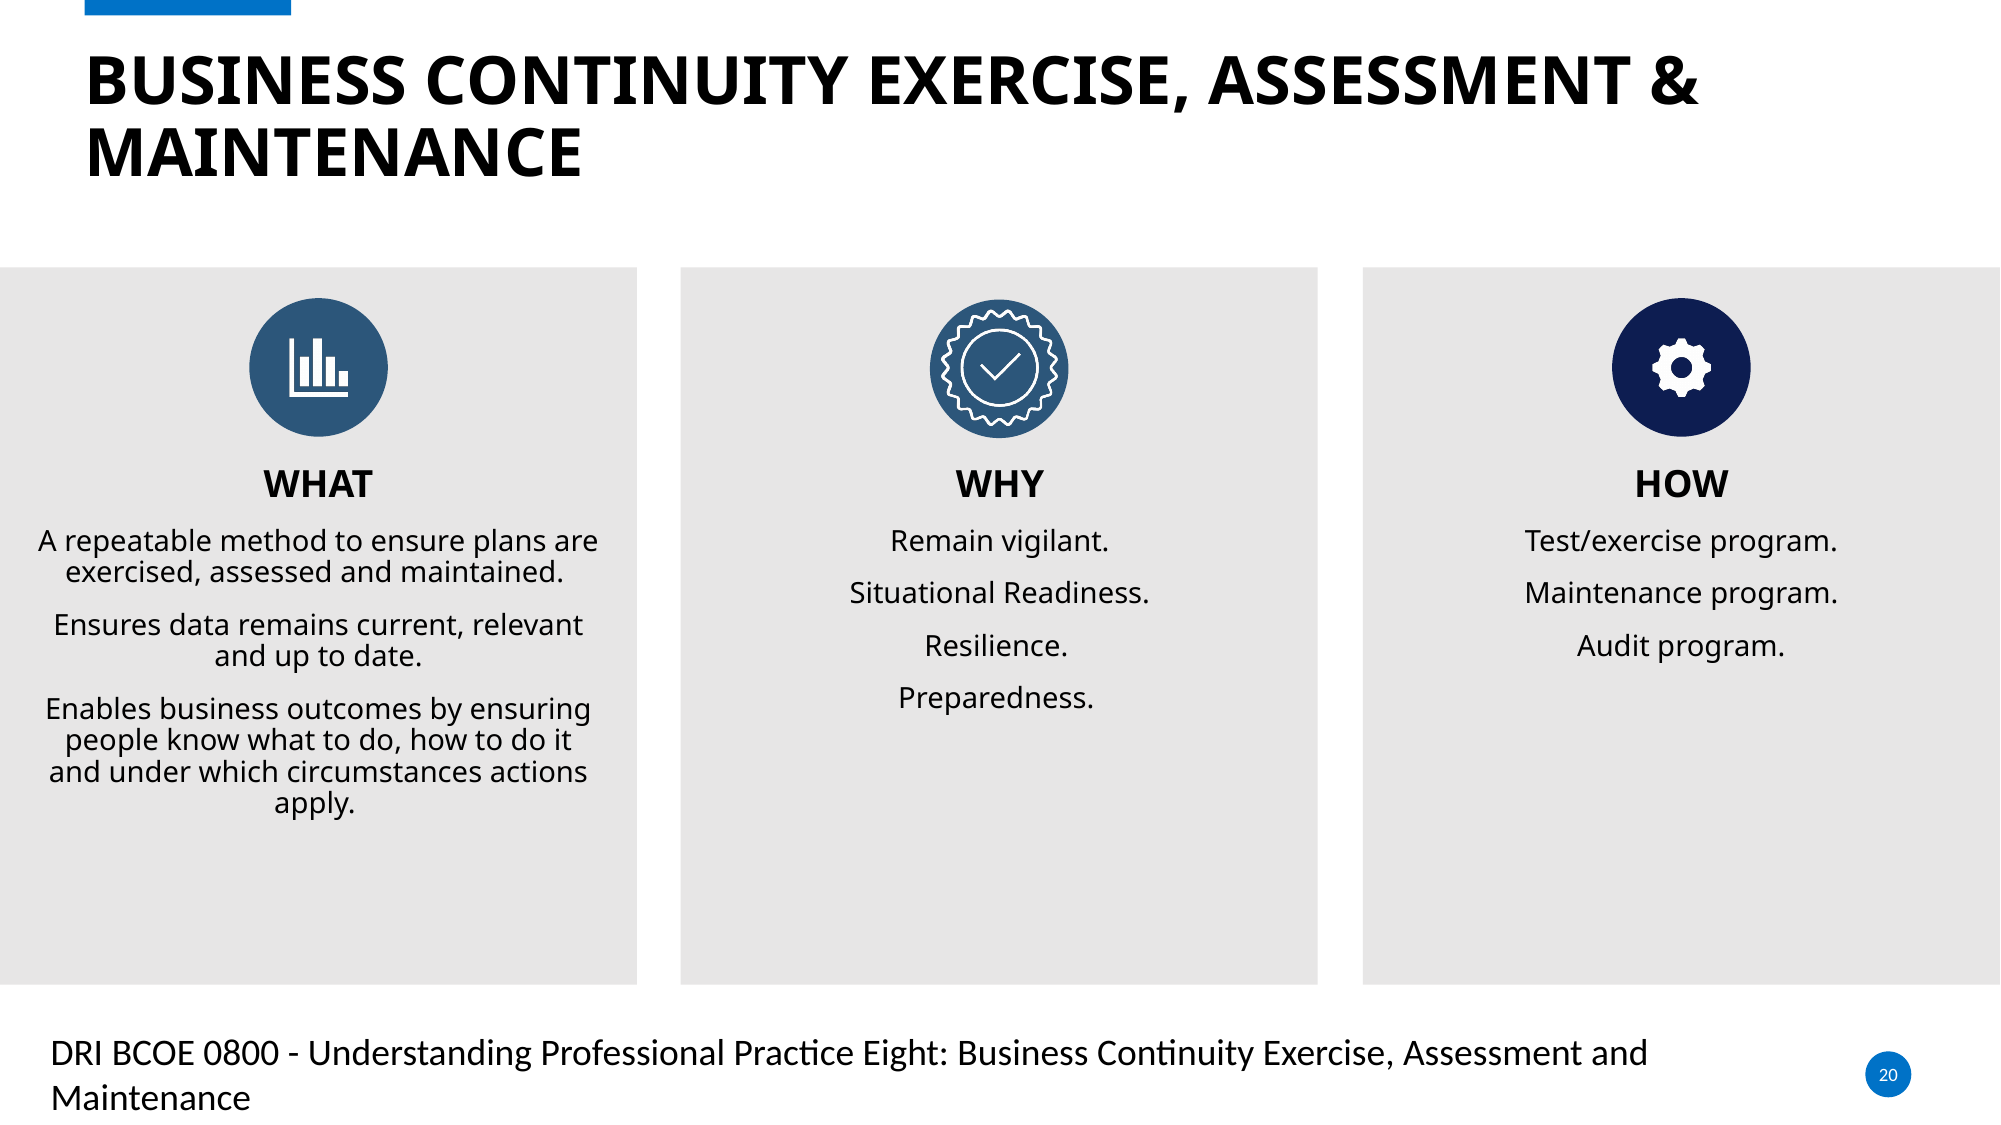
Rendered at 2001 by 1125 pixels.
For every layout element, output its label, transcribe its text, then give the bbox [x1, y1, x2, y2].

list A repeatable method to ensure plans are exercised, assessed and maintained. Ensures data remains current, relevant and up to date. Enables business outcomes by ensuring people know what to do, how to do it and under which circumstances actions apply. [35, 526, 602, 937]
list Test/exercise program. Maintenance program. Audit program. [1398, 526, 1964, 937]
title Business continuity exercise, assessment & maintenance [84, 40, 1914, 192]
text_box Remain vigilant. Situational Readiness. Resilience. Preparedness. [717, 526, 1283, 937]
list What [35, 444, 602, 526]
slide_number 20 [1865, 1059, 1913, 1090]
text_box Why [717, 444, 1283, 526]
text_box [680, 266, 1319, 986]
text_box DRI BCOE 0800 - Understanding Professional Practice Eight: Business Continuity Exercise, Assessment and Maintenance [35, 1020, 1865, 1125]
picture [277, 326, 360, 409]
picture [1640, 326, 1723, 409]
picture [924, 292, 1075, 443]
list how [1398, 444, 1964, 526]
